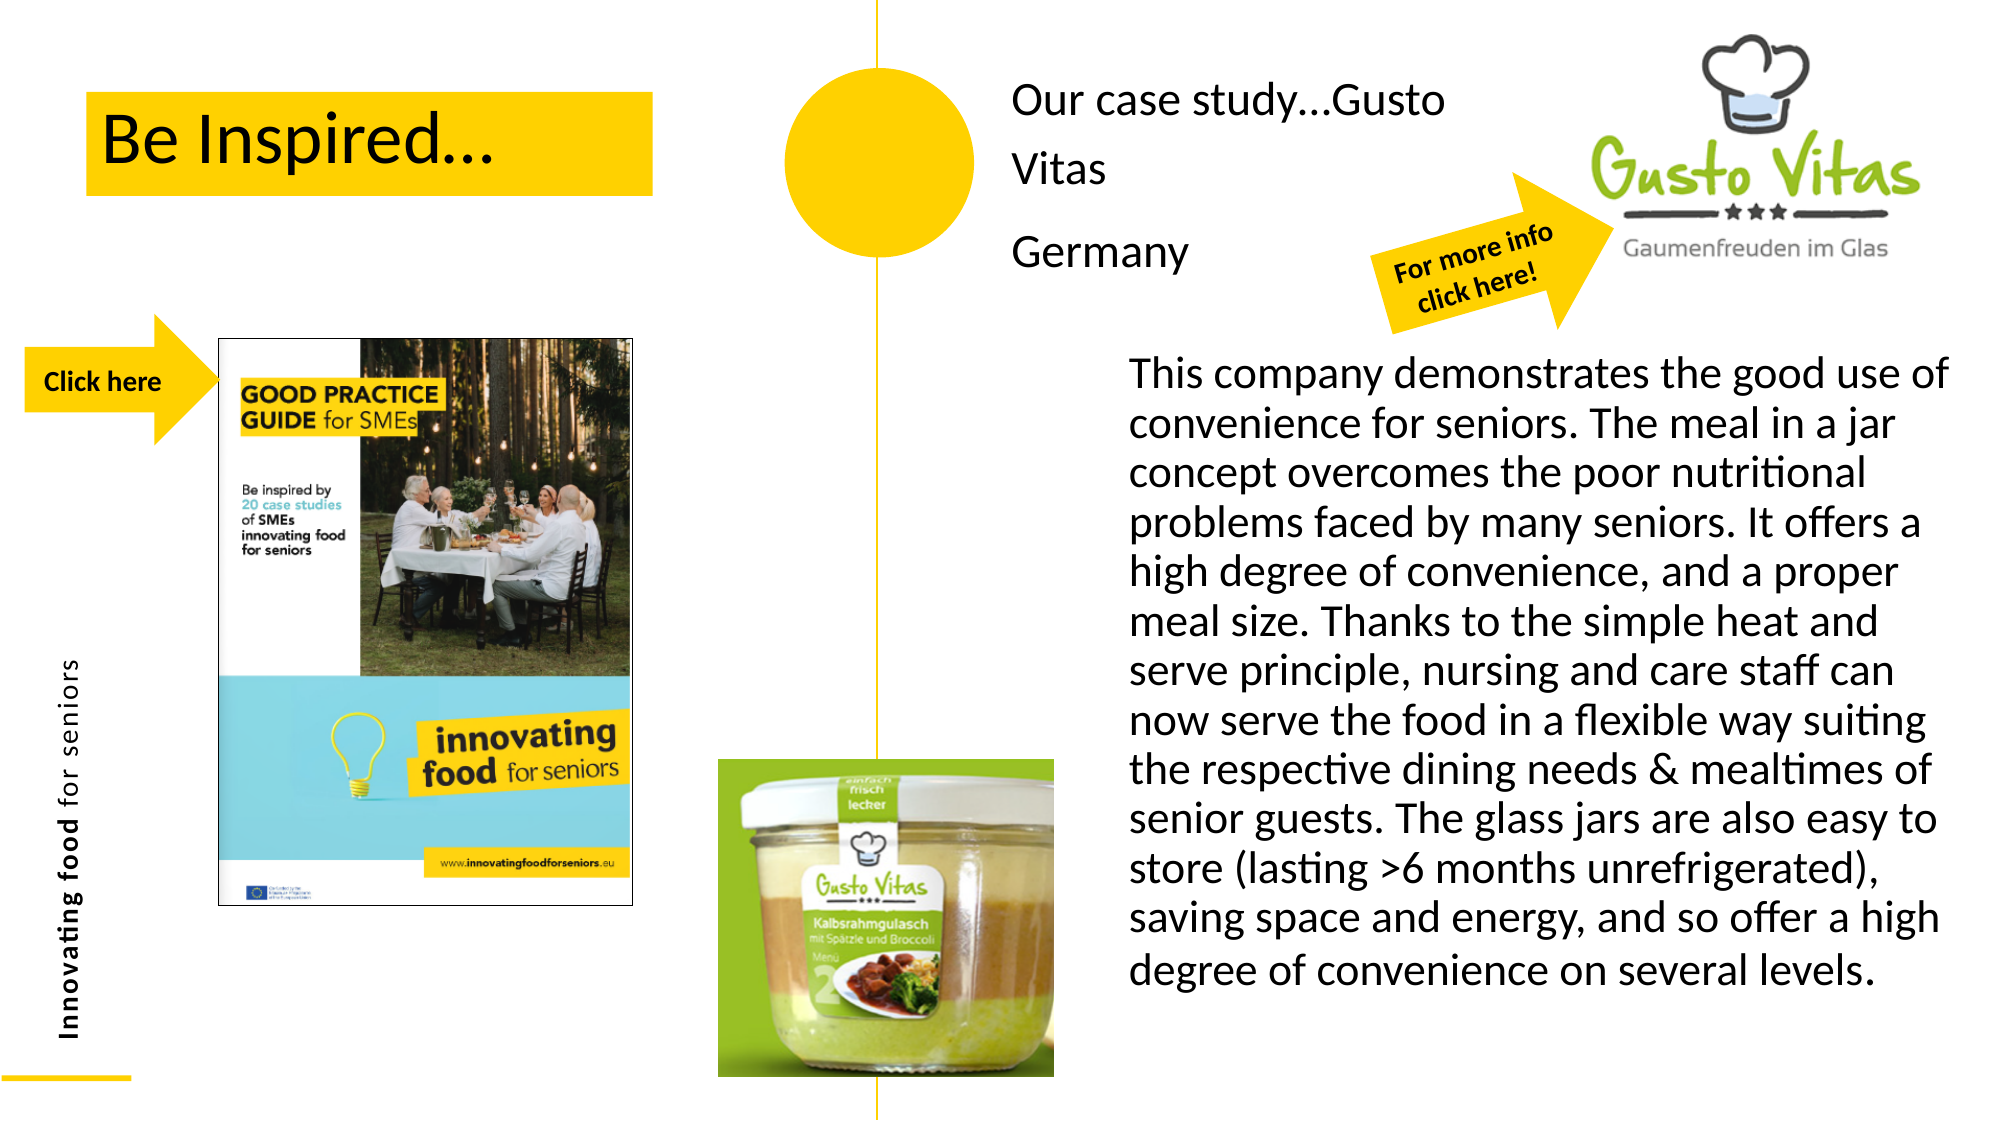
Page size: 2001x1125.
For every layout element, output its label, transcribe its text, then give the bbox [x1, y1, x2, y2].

list This company demonstrates the good use of convenience for seniors. The meal in a jar concept overcomes the poor nutritional problems faced by many seniors. It offers a high degree of convenience, and a proper meal size. Thanks to the simple heat and serve principle, nursing and care staff can now serve the food in a flexible way suiting the respective dining needs & mealtimes of senior guests. The glass jars are also easy to store (lasting >6 months unrefrigerated), saving space and energy, and so offer a high degree of convenience on several levels. [1114, 341, 1975, 953]
text_box Click here [24, 313, 218, 446]
picture [1590, 33, 1922, 259]
list Our case study…Gusto Vitas Germany [996, 48, 1478, 285]
list Be Inspired… [86, 91, 653, 196]
text_box For more info click here! [1370, 172, 1597, 335]
picture [718, 759, 1054, 1077]
picture [218, 338, 633, 906]
